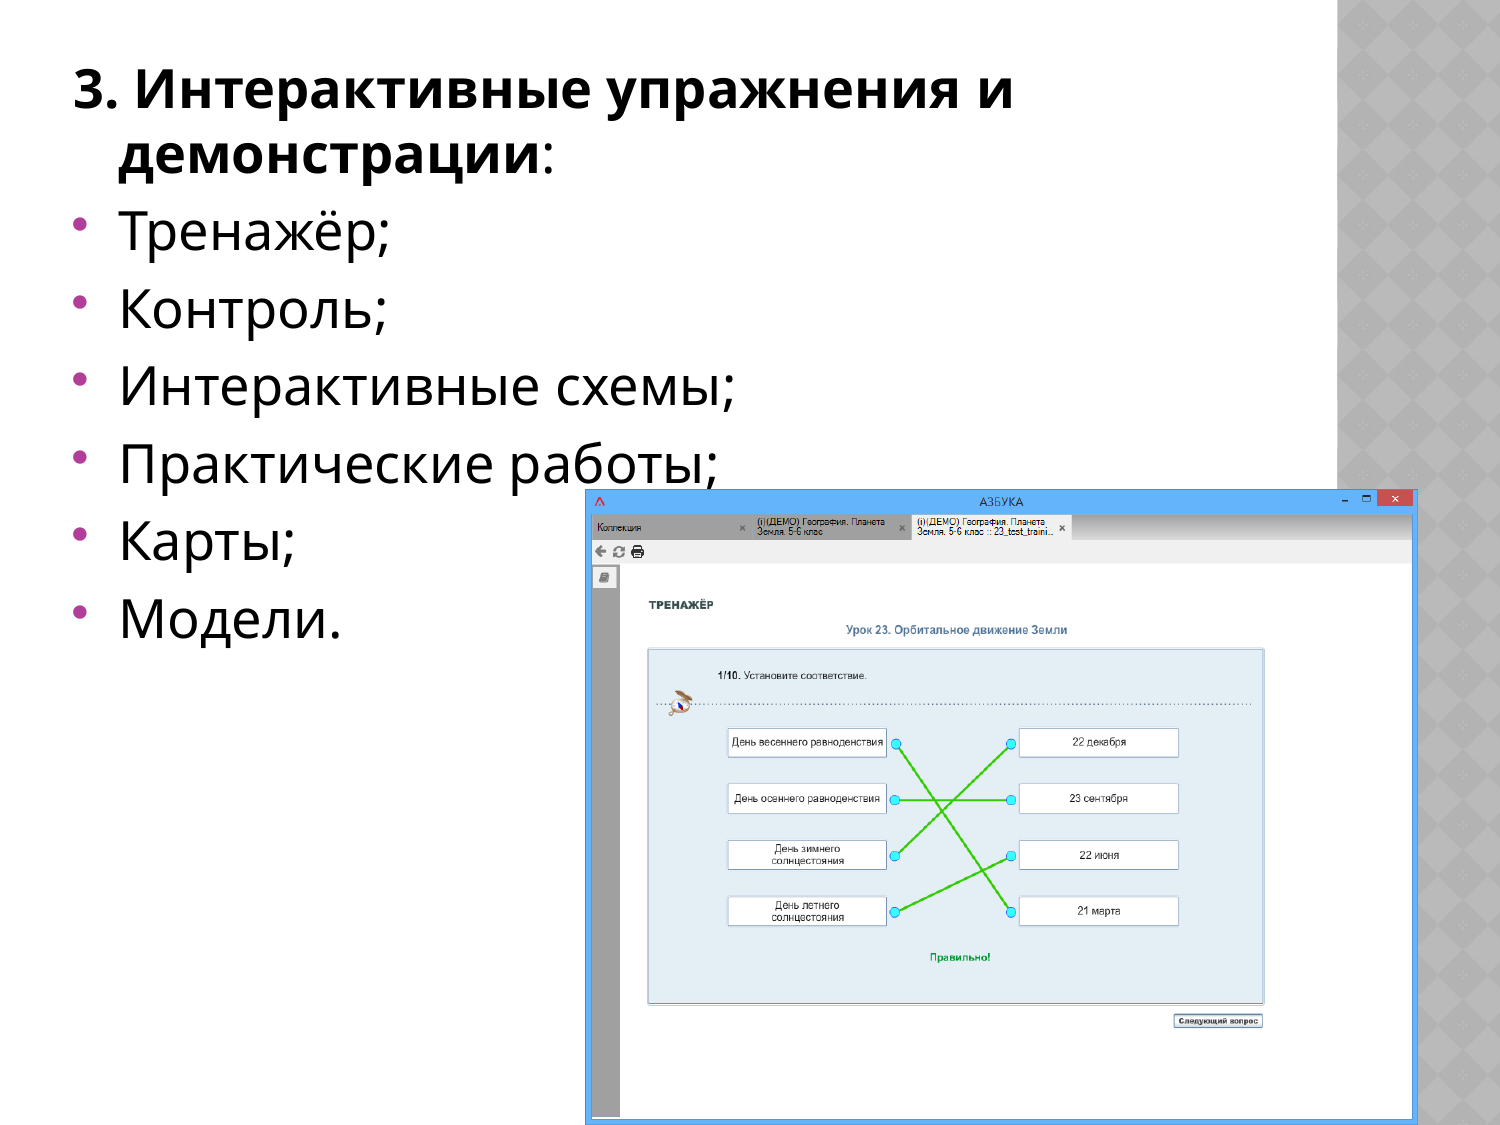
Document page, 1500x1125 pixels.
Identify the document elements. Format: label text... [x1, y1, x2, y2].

list 3. Интерактивные упражнения и демонстрации: Тренажёр; Контроль; Интерактивные схемы; Практические работы; Карты; Модели. [58, 46, 1263, 1059]
picture [585, 488, 1419, 1125]
